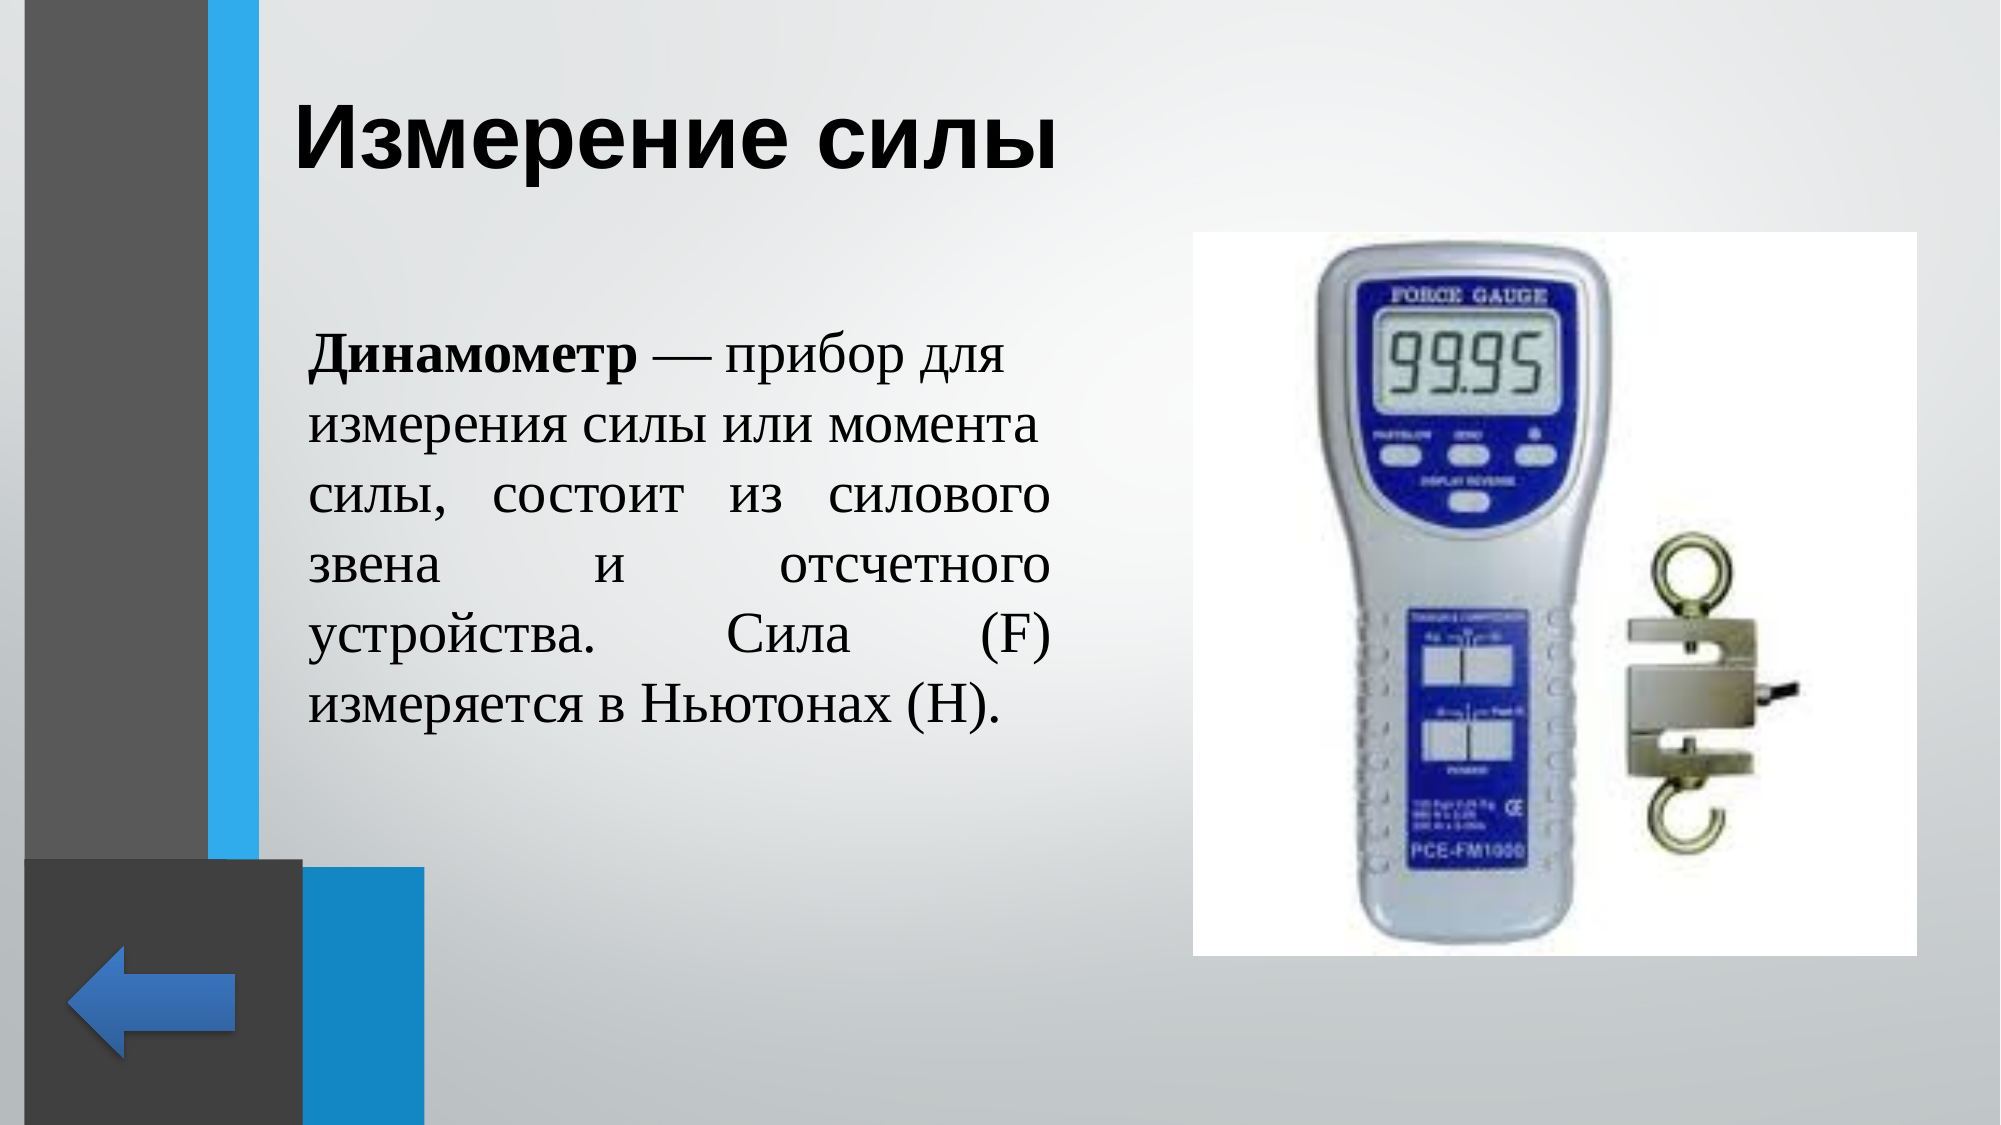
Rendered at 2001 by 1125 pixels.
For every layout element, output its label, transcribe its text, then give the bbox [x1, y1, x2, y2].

picture [0, 0, 24, 1125]
text_box Динамометр — прибор для измерения силы или момента силы, состоит из силового звена и отсчетного устройства. Сила (F) измеряется в Ньютонах (Н). [293, 306, 1067, 742]
picture [259, 0, 2001, 1125]
title Измерение силы [293, 44, 1127, 233]
text_box [67, 946, 236, 1059]
